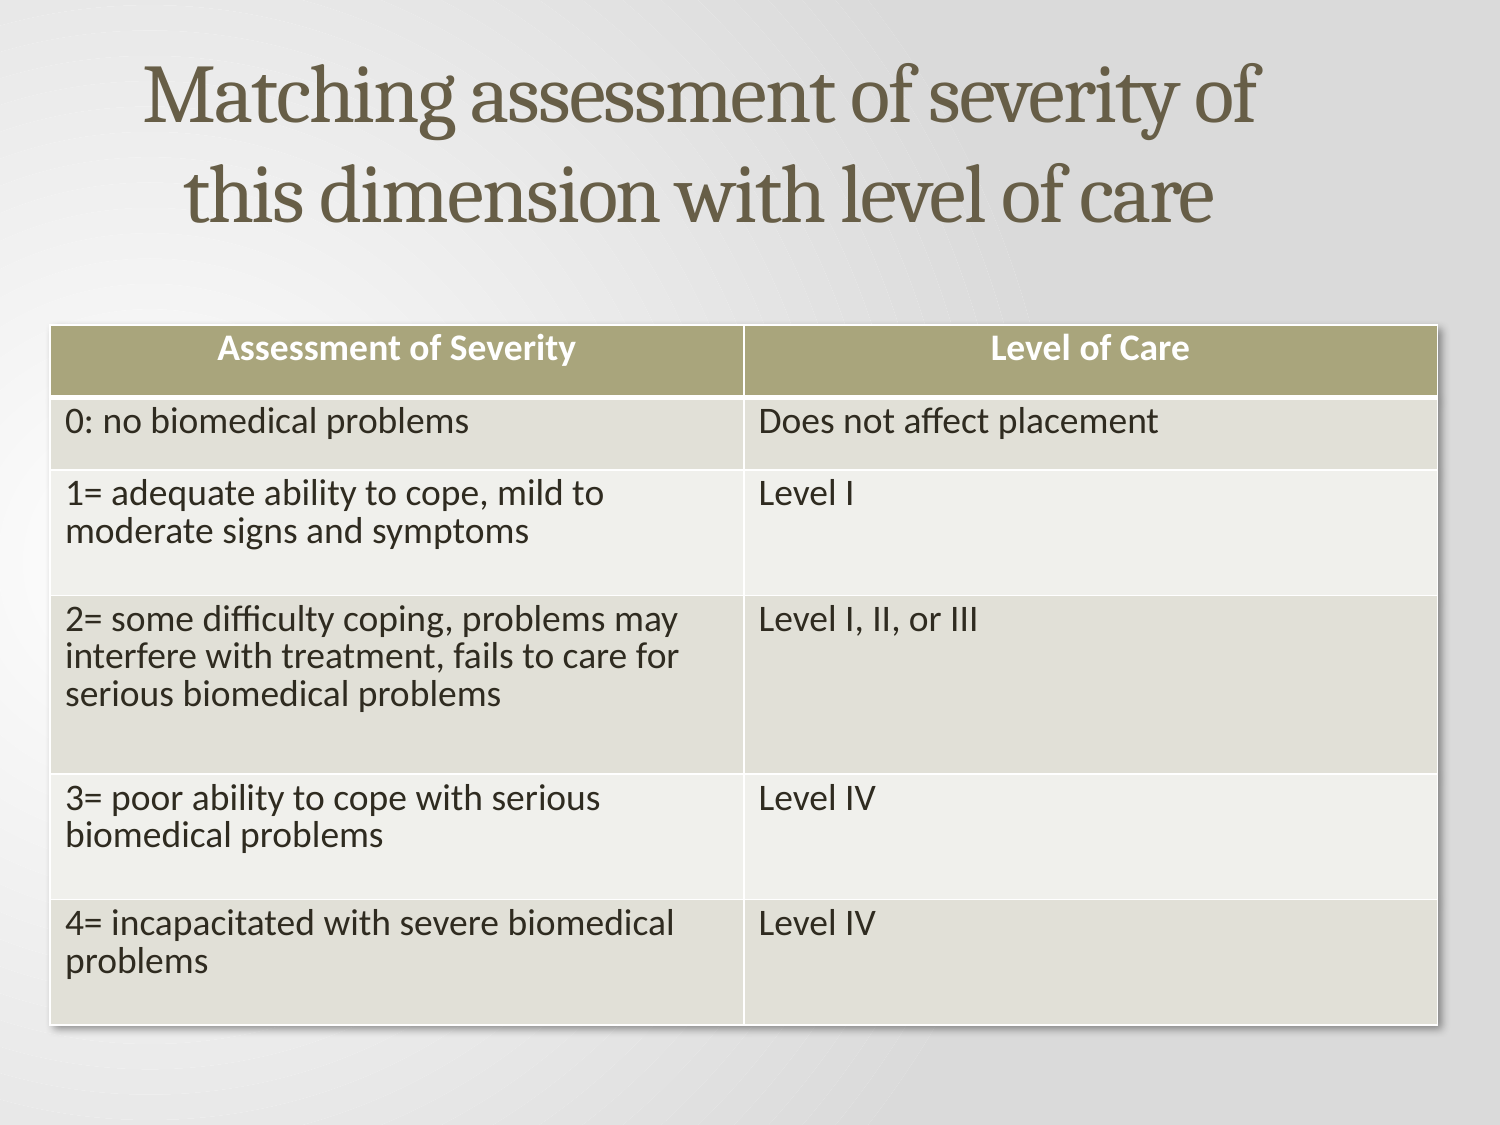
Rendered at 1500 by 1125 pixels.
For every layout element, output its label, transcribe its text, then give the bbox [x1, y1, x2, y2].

table_cell 4= incapacitated with severe biomedical problems [51, 900, 743, 1024]
table_cell 2= some difficulty coping, problems may interfere with treatment, fails to care for serious biomedical problems [51, 596, 743, 773]
table_cell 3= poor ability to cope with serious biomedical problems [51, 775, 743, 899]
table_cell Level IV [745, 900, 1437, 1024]
table_cell Does not affect placement [745, 400, 1437, 469]
title Matching assessment of severity of this dimension with level of care [75, 45, 1325, 233]
table_cell Level I, II, or III [745, 596, 1437, 773]
table_cell Level I [745, 471, 1437, 595]
table_cell Level IV [745, 775, 1437, 899]
table_cell 1= adequate ability to cope, mild to moderate signs and symptoms [51, 471, 743, 595]
table_header Level of Care [745, 326, 1437, 395]
table_cell 0: no biomedical problems [51, 400, 743, 469]
table_header Assessment of Severity [51, 326, 743, 395]
